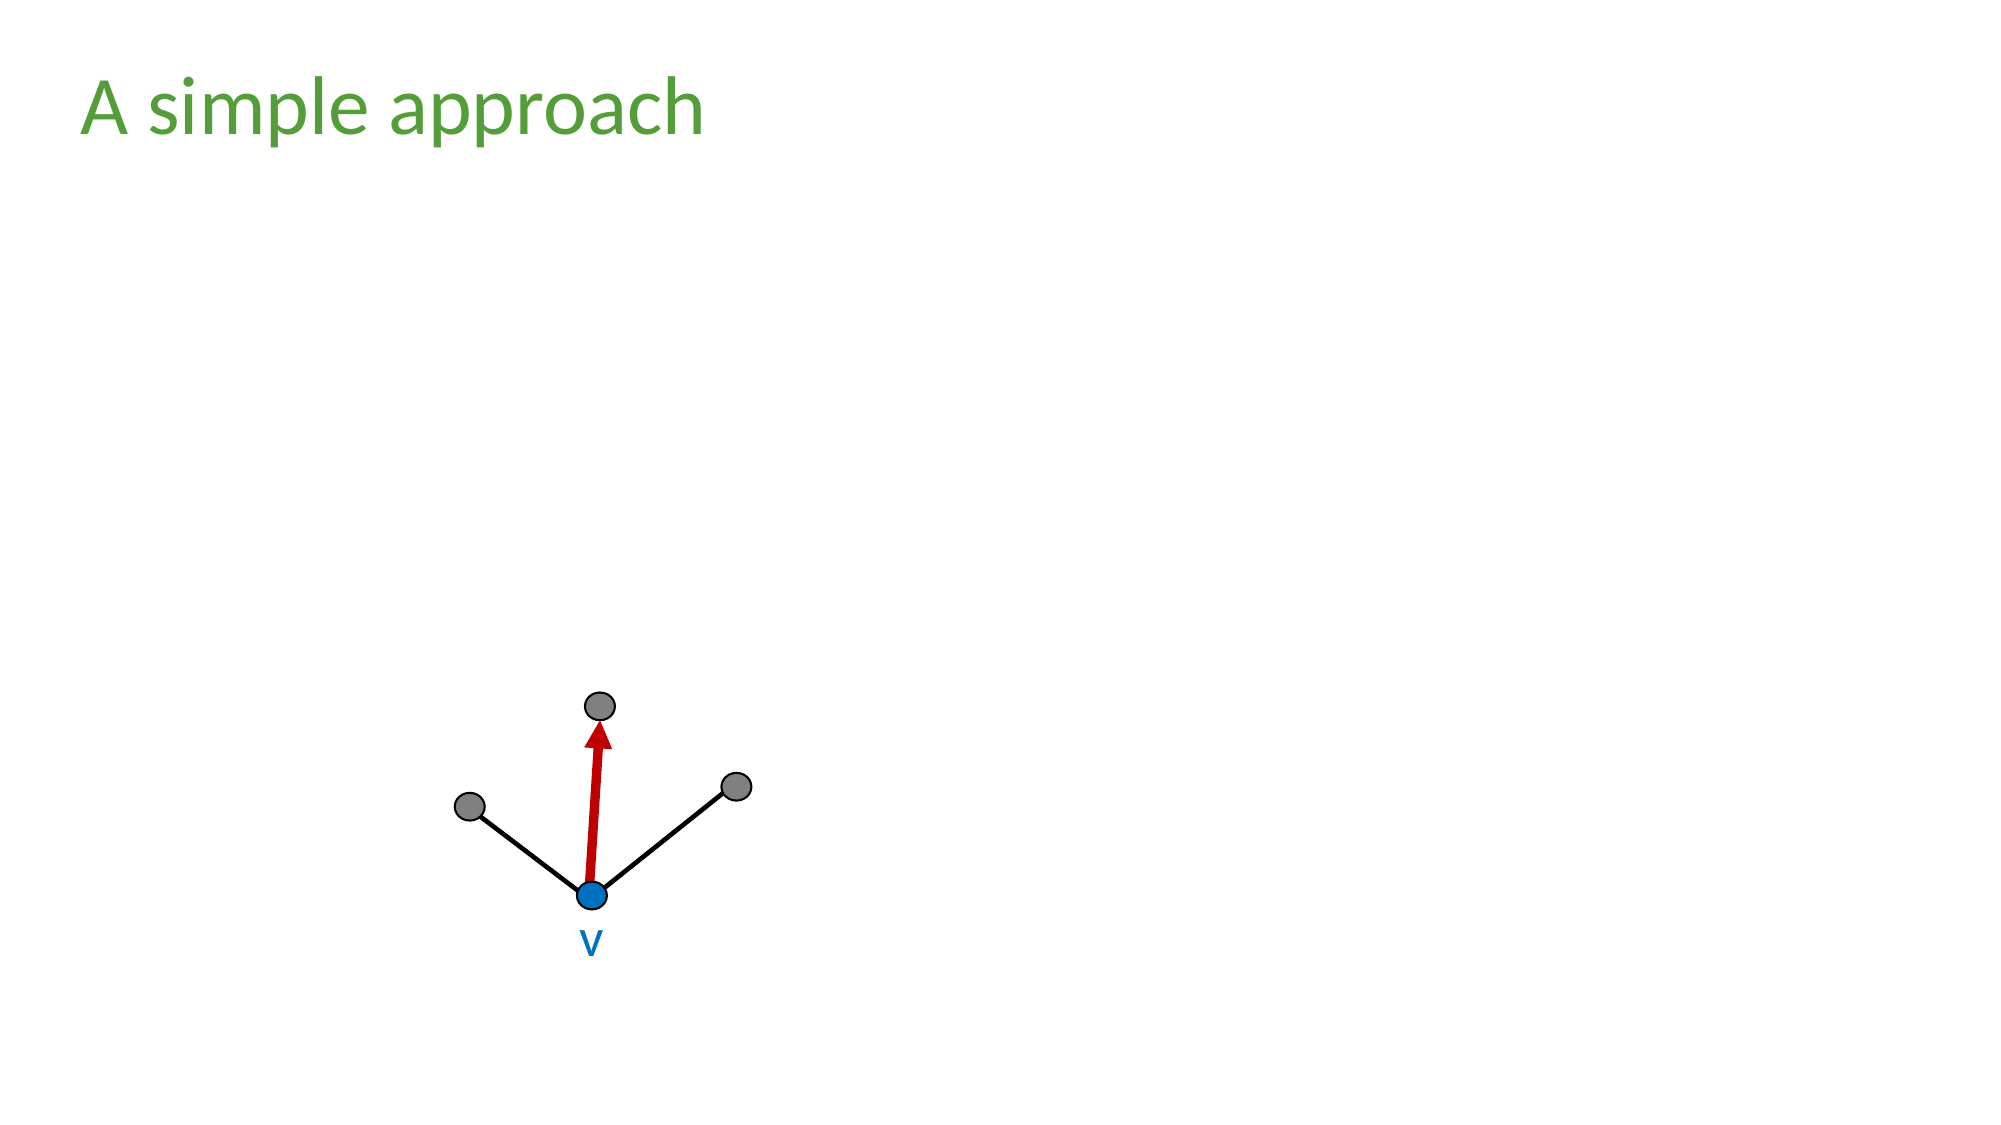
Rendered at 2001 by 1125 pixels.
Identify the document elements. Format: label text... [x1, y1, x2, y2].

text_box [480, 816, 579, 892]
text_box A simple approach [65, 43, 722, 159]
text_box [453, 791, 486, 822]
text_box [589, 720, 600, 888]
text_box [575, 880, 608, 895]
text_box [720, 771, 753, 802]
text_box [599, 788, 729, 892]
text_box v [565, 895, 635, 975]
text_box [583, 691, 616, 722]
